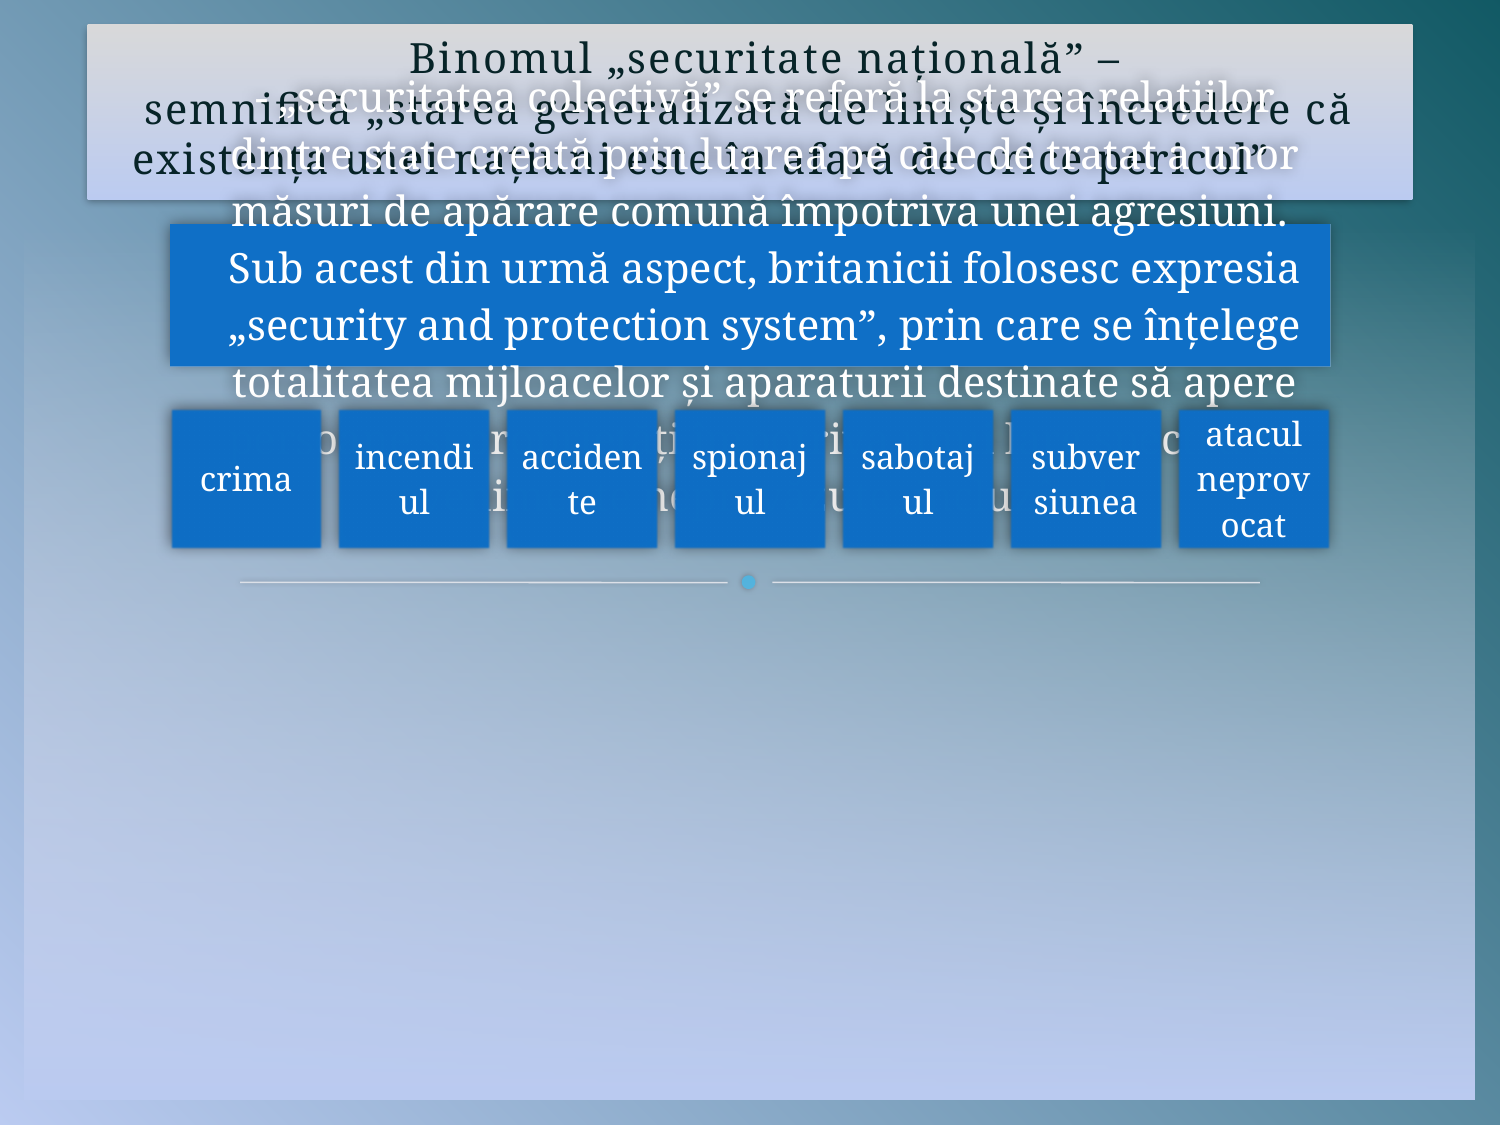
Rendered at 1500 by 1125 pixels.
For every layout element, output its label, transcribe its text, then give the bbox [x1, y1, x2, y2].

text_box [28, 228, 1473, 1097]
subtitle Binomul „securitate naţională” – semnifică „starea generalizată de linişte şi încredere că existenţa unei naţiuni este în afară de orice pericol” [84, 22, 1416, 203]
